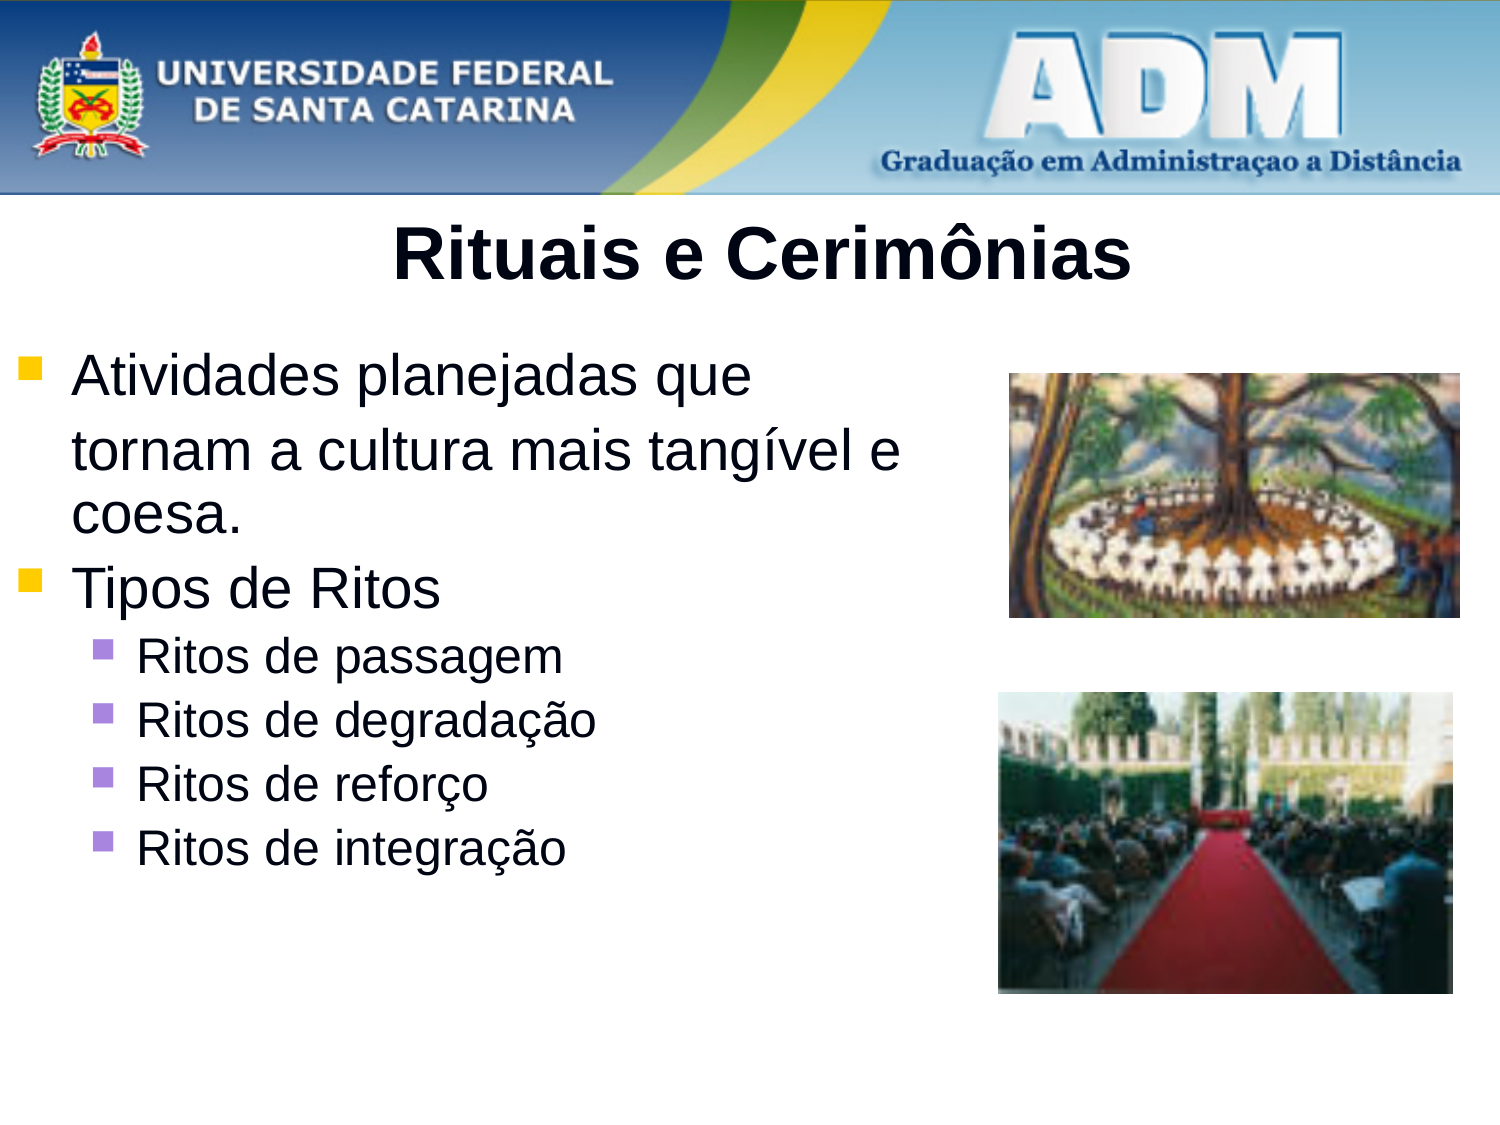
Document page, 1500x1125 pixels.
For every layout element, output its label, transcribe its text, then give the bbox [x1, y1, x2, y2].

title Rituais e Cerimônias [88, 184, 1439, 315]
picture [997, 692, 1453, 995]
list Atividades planejadas que tornam a cultura mais tangível e coesa. Tipos de Ritos Ritos de passagem Ritos de degradação Ritos de reforço Ritos de integração [0, 337, 1026, 1070]
picture [0, 0, 1500, 195]
picture [1009, 373, 1460, 618]
